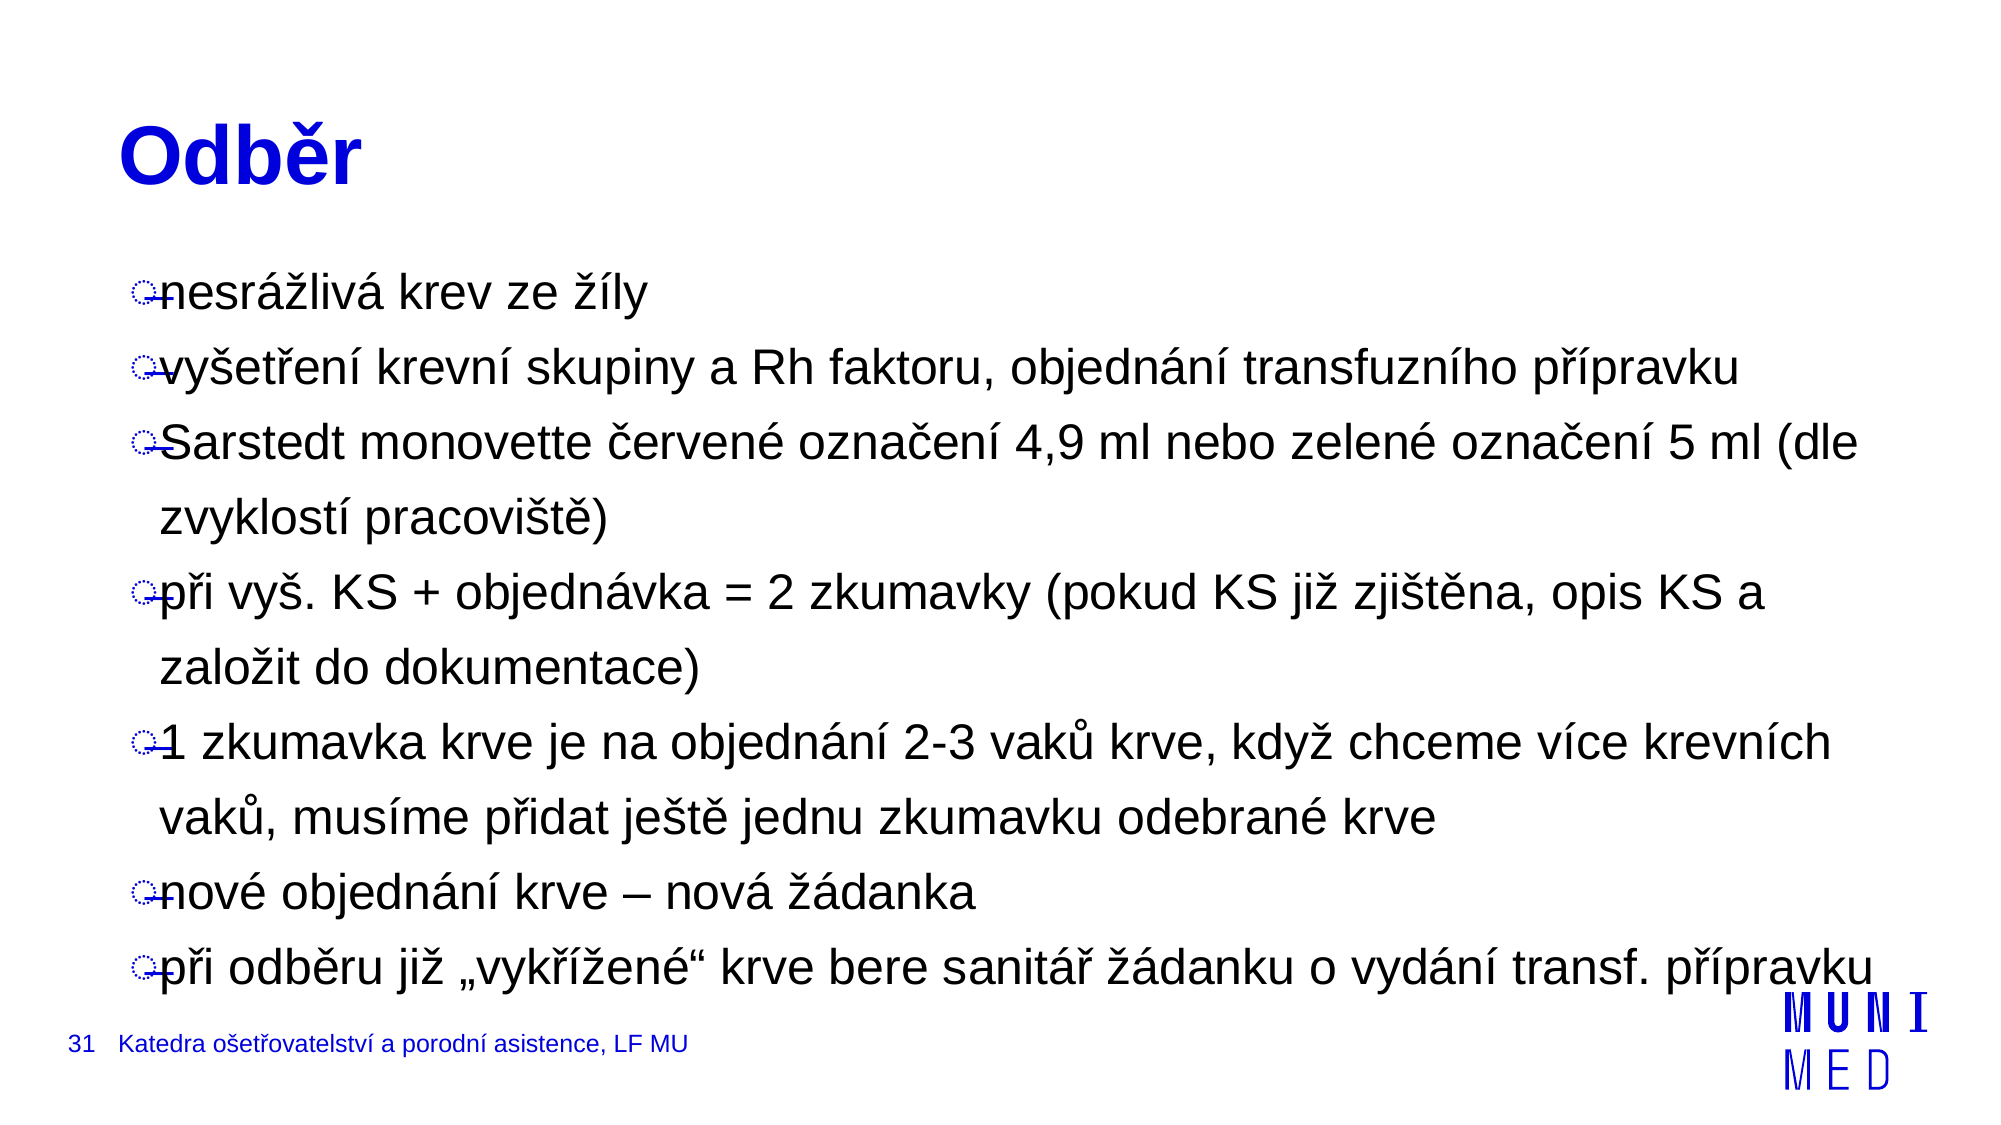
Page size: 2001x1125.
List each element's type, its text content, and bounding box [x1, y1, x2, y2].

footer Katedra ošetřovatelství a porodní asistence, LF MU [118, 1021, 1418, 1063]
title Odběr [118, 118, 1883, 193]
list nesrážlivá krev ze žíly vyšetření krevní skupiny a Rh faktoru, objednání transfuzního přípravku Sarstedt monovette červené označení 4,9 ml nebo zelené označení 5 ml (dle zvyklostí pracoviště) při vyš. KS + objednávka = 2 zkumavky (pokud KS již zjištěna, opis KS a založit do dokumentace) 1 zkumavka krve je na objednání 2-3 vaků krve, když chceme více krevních vaků, musíme přidat ještě jednu zkumavku odebrané krve nové objednání krve – nová žádanka při odběru již „vykřížené“ krve bere sanitář žádanku o vydání transf. přípravku [117, 244, 1882, 925]
slide_number 31 [67, 1021, 110, 1063]
